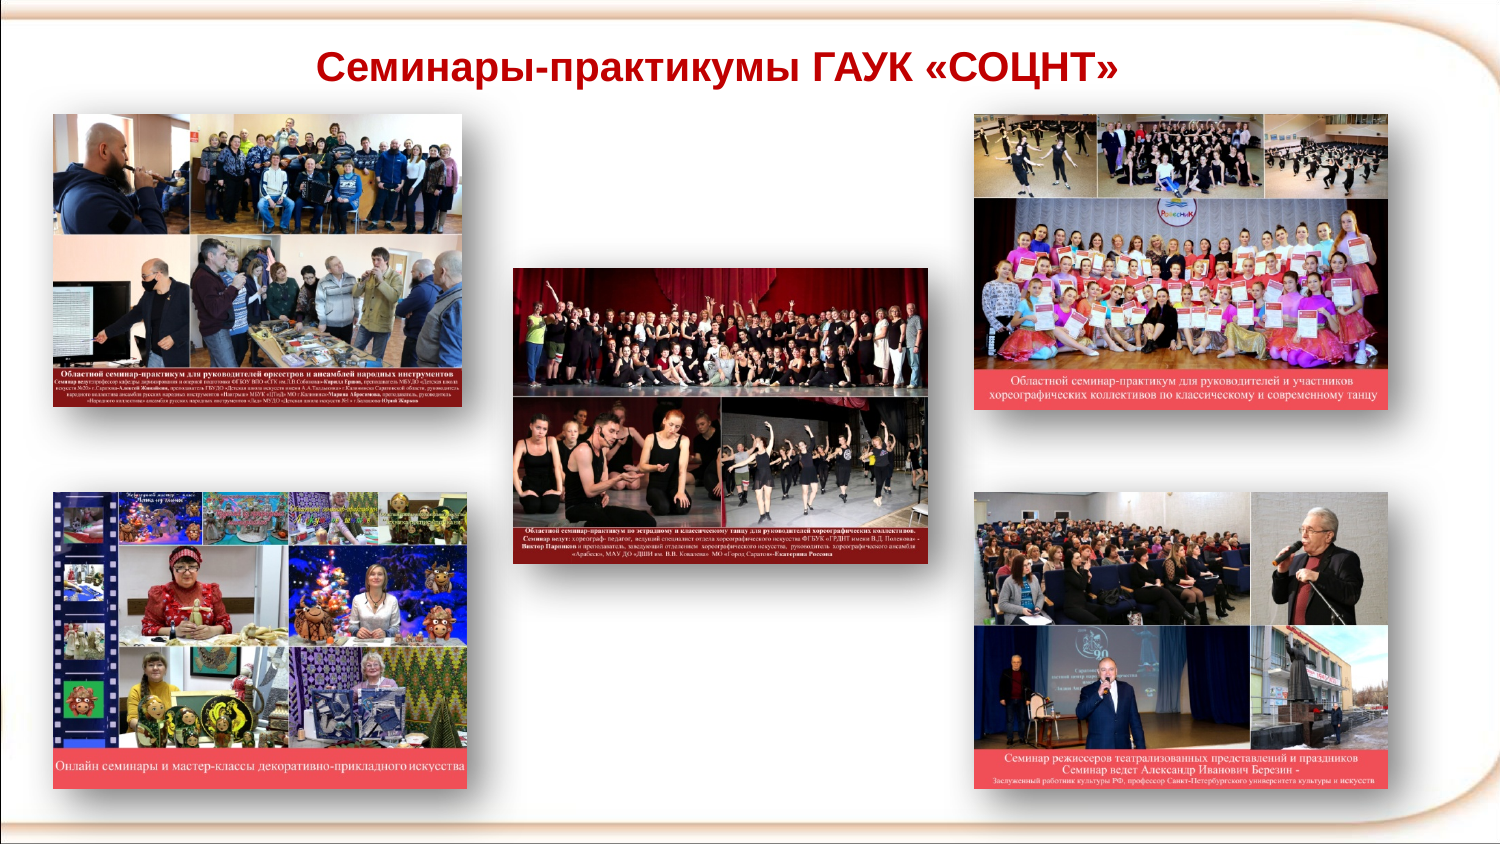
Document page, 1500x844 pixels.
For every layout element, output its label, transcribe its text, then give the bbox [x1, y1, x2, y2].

text_box Семинары-практикумы ГАУК «СОЦНТ» [0, 32, 1436, 103]
picture [0, 0, 1500, 844]
